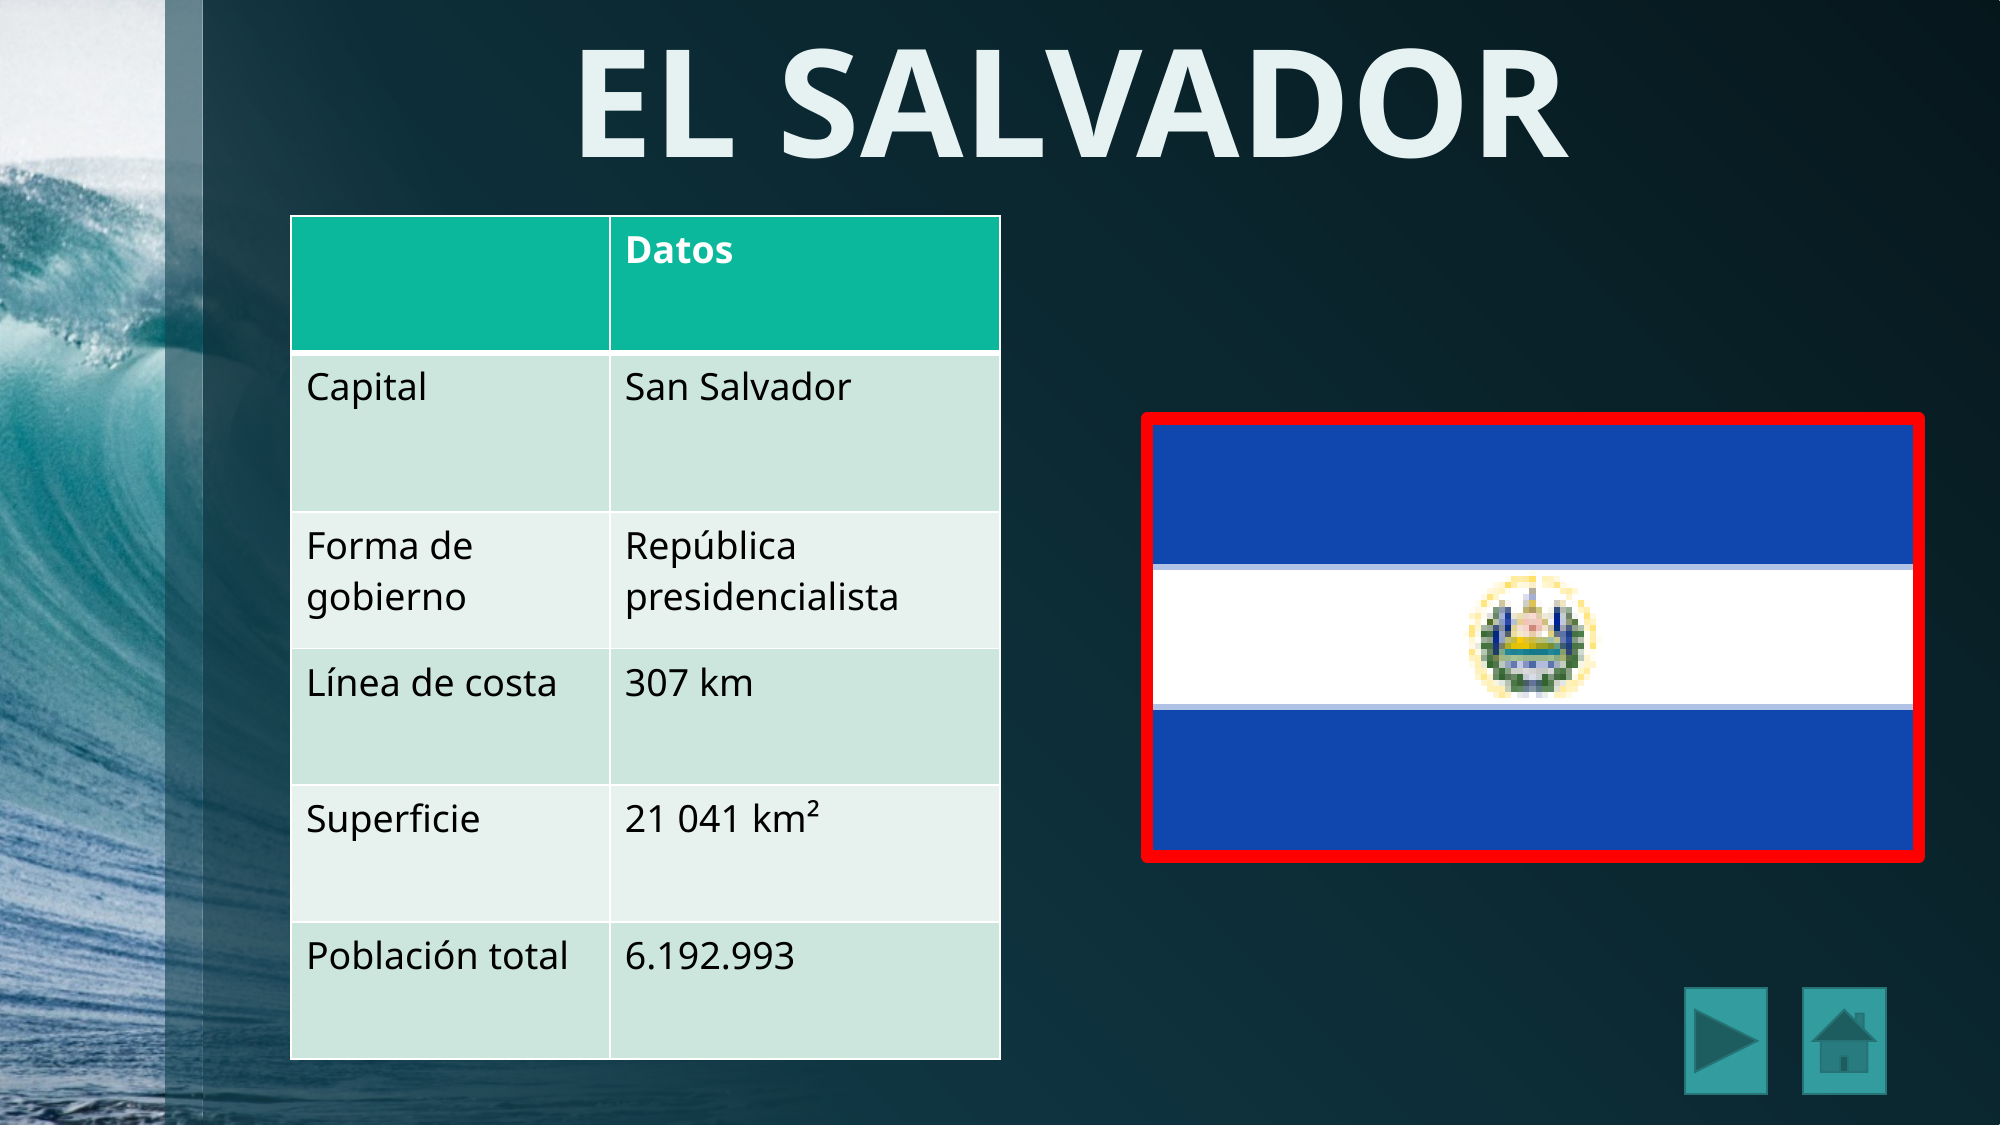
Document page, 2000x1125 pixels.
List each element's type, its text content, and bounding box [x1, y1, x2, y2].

table_cell 21 041 km² [611, 786, 999, 921]
table_cell 6.192.993 [611, 923, 999, 1058]
text_box EL SALVADOR [554, 0, 1585, 195]
table_cell Población total [292, 923, 609, 1058]
picture [0, 0, 2000, 1125]
table_header [292, 217, 609, 350]
table_cell Superficie [292, 786, 609, 921]
table_cell 307 km [611, 649, 999, 784]
text_box [1802, 987, 1887, 1095]
table_cell Forma de gobierno [292, 513, 609, 648]
table_cell San Salvador [611, 356, 999, 511]
text_box [1684, 987, 1768, 1095]
table_cell Capital [292, 356, 609, 511]
table_cell República presidencialista [611, 513, 999, 648]
table_cell Línea de costa [292, 649, 609, 784]
table_header Datos [611, 217, 999, 350]
